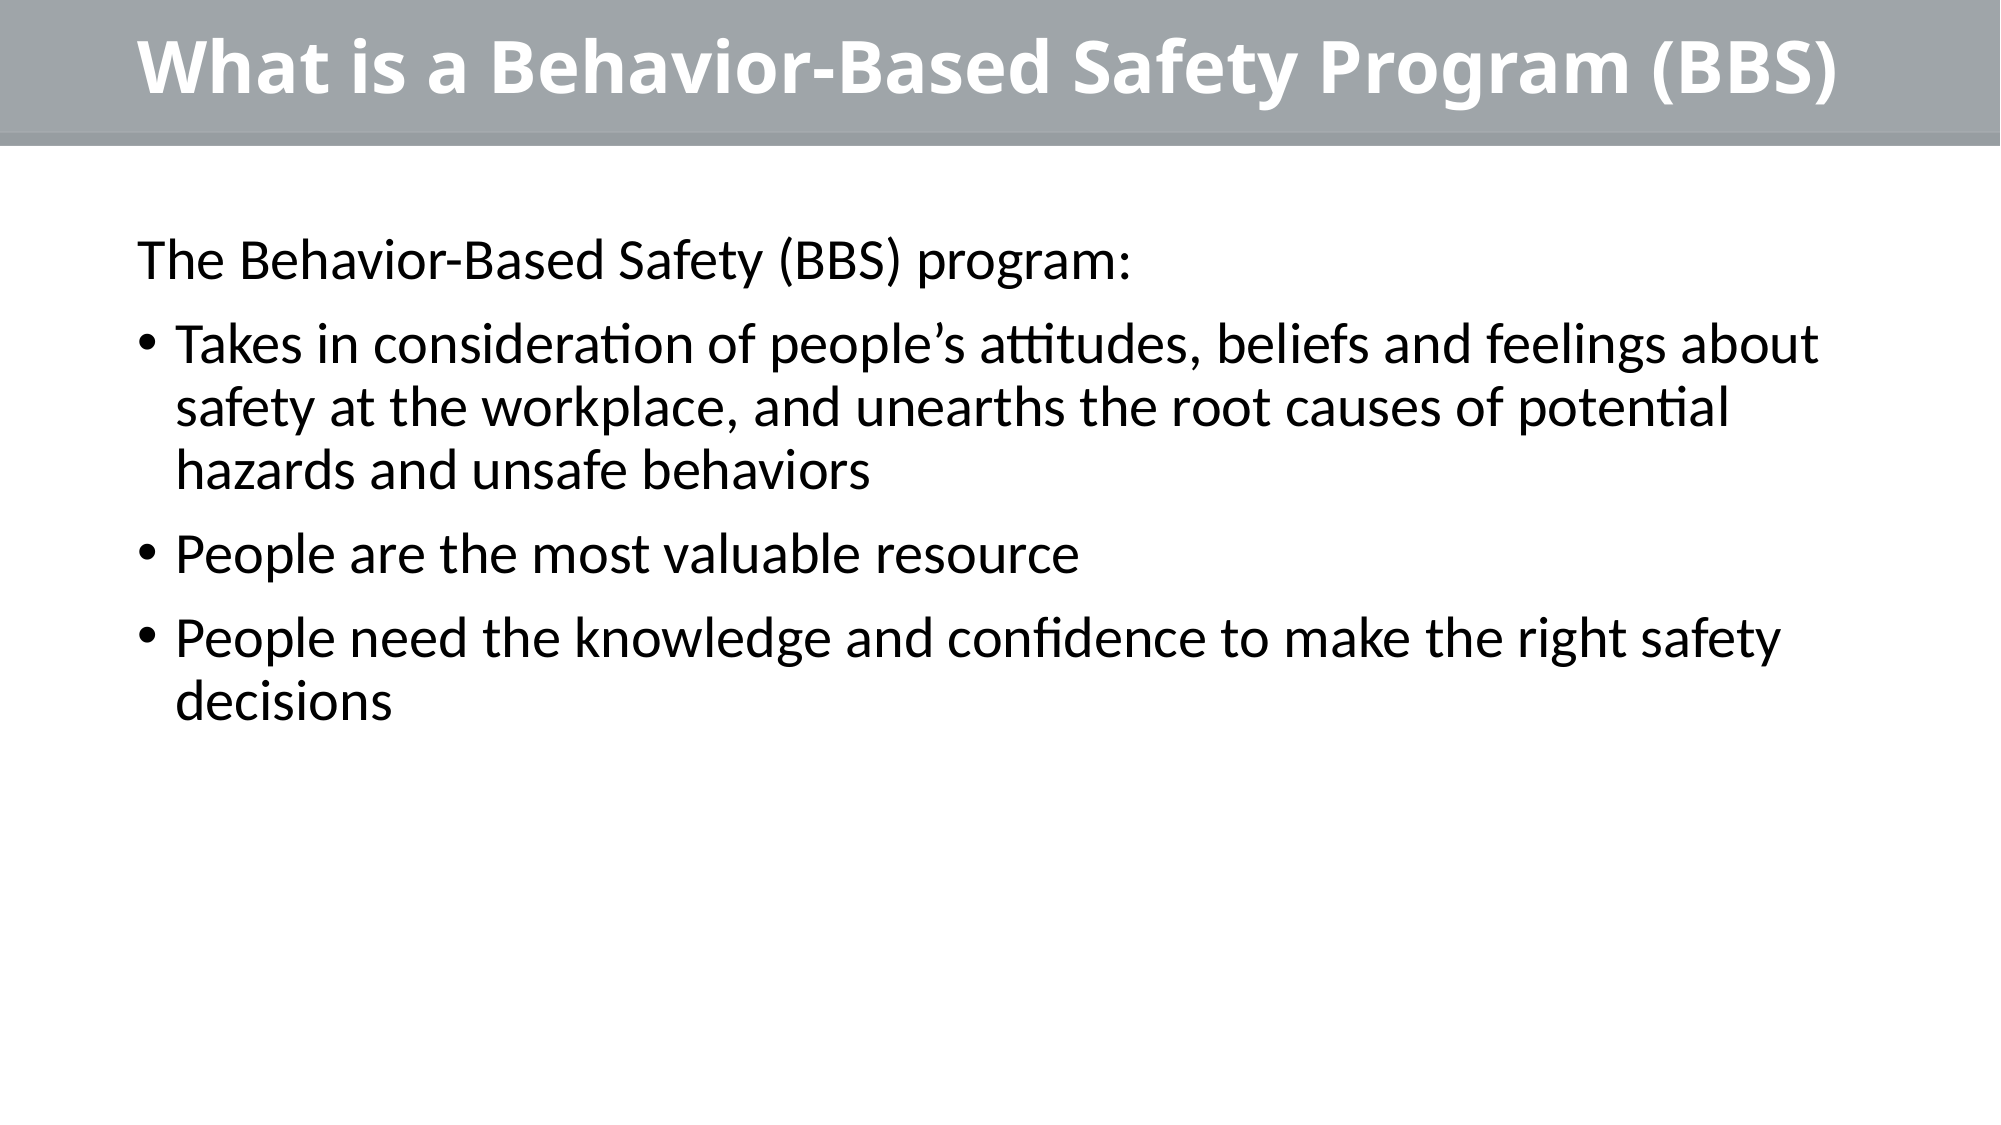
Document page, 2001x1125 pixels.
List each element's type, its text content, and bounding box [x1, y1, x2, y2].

title What is a Behavior-Based Safety Program (BBS) [122, 12, 1863, 128]
list The Behavior-Based Safety (BBS) program: Takes in consideration of people’s attitudes, beliefs and feelings about safety at the workplace, and unearths the root causes of potential hazards and unsafe behaviors People are the most valuable resource People need the knowledge and confidence to make the right safety decisions [122, 221, 1863, 1047]
